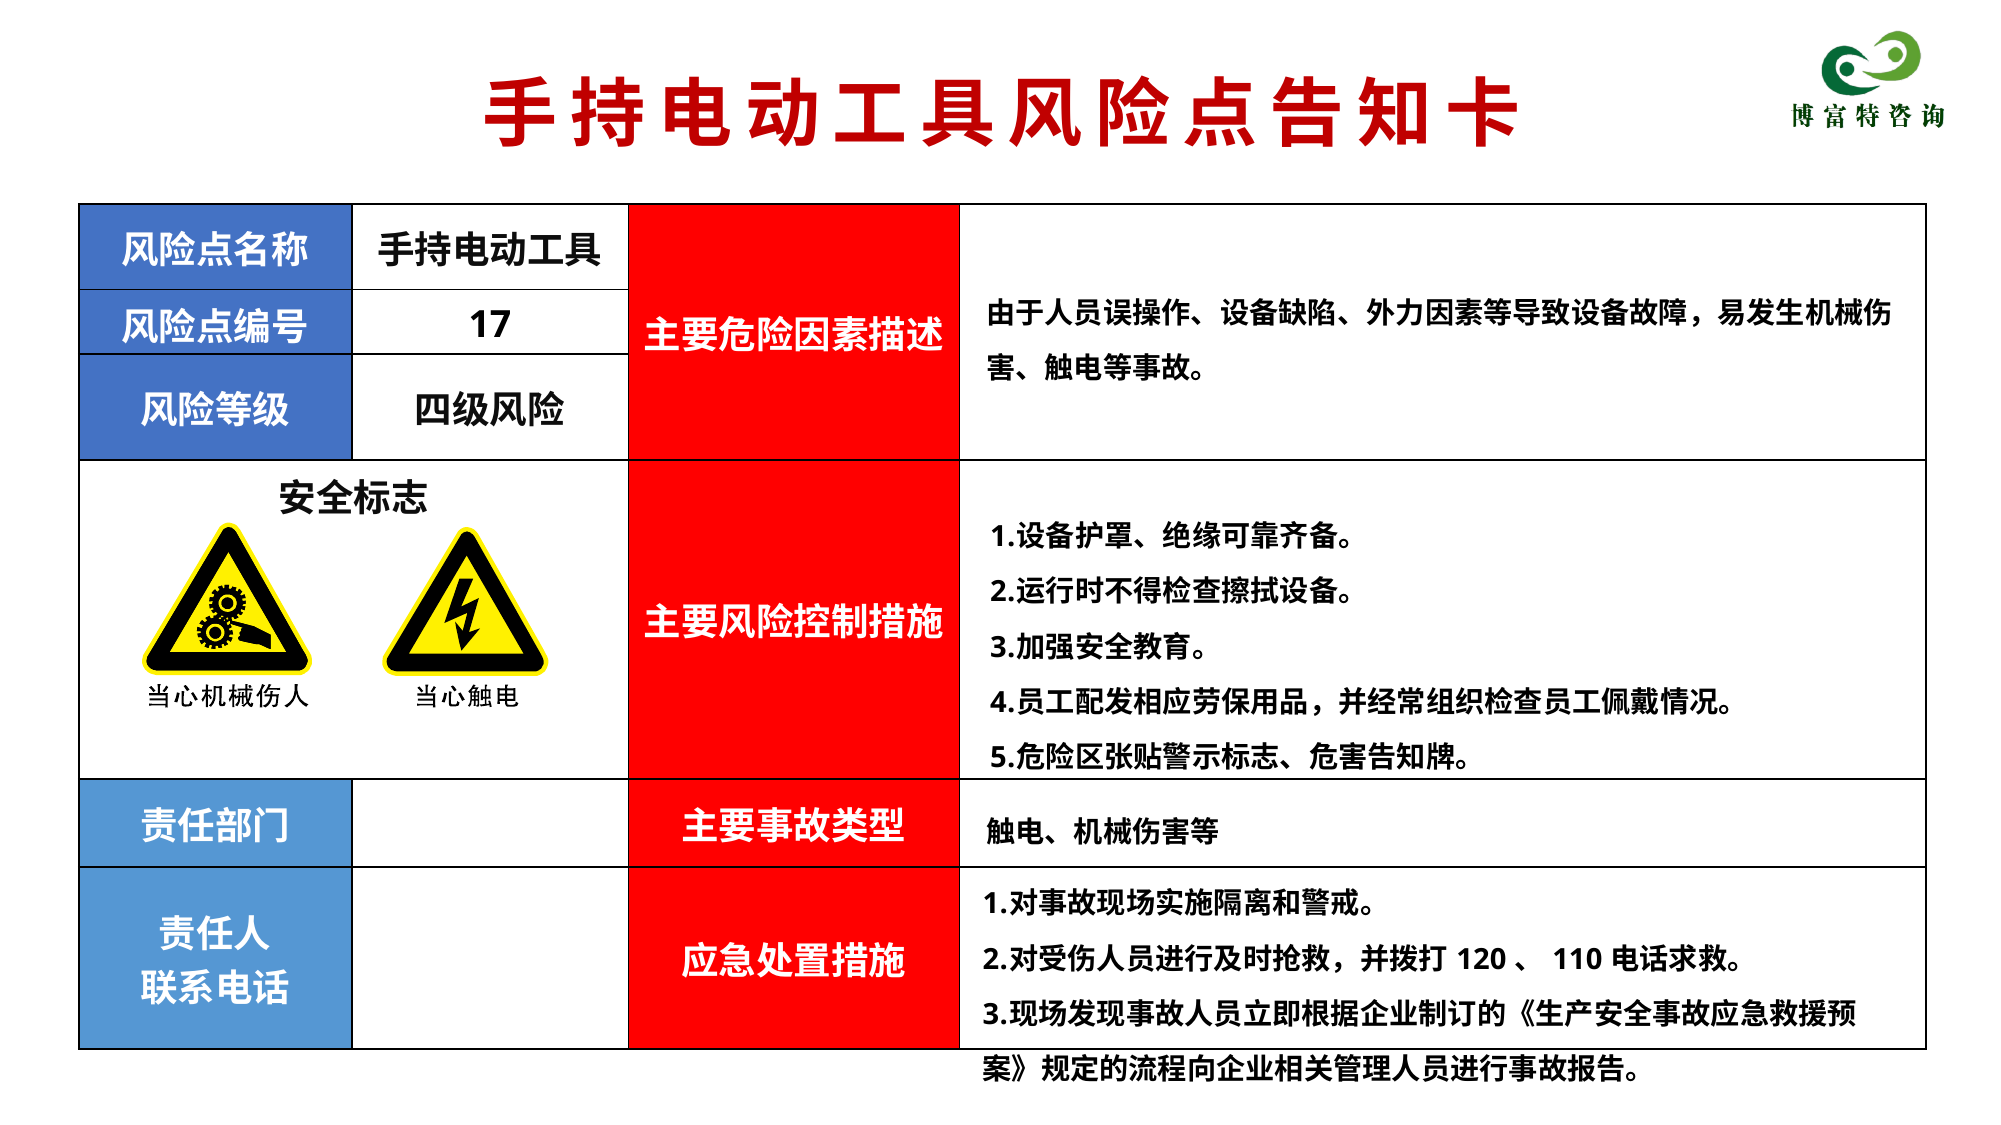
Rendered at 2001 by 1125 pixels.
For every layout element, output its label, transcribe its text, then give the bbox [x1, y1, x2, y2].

table_cell 对事故现场实施隔离和警戒。 对受伤人员进行及时抢救，并拨打120、110电话求救。 现场发现事故人员立即根据企业制订的《生产安全事故应急救援预案》规定的流程向企业相关管理人员进行事故报告。 [960, 868, 1925, 1048]
table_header 由于人员误操作、设备缺陷、外力因素等导致设备故障，易发生机械伤害、触电等事故。 [960, 205, 1925, 459]
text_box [142, 522, 312, 708]
picture [1772, 30, 1969, 131]
table_cell 触电、机械伤害等 [960, 780, 1925, 866]
table_header 主要危险因素描述 [629, 205, 959, 459]
table_cell 主要风险控制措施 [629, 461, 959, 778]
table_cell 责任人 联系电话 [80, 868, 351, 1048]
table_cell [353, 868, 628, 1048]
table_cell 17 [353, 290, 628, 353]
table_header 手持电动工具 [353, 205, 628, 289]
table_cell 设备护罩、绝缘可靠齐备。 运行时不得检查擦拭设备。 加强安全教育。 员工配发相应劳保用品，并经常组织检查员工佩戴情况。 危险区张贴警示标志、危害告知牌。 [960, 461, 1925, 778]
table_header 风险点名称 [80, 205, 351, 289]
table_cell [353, 780, 628, 866]
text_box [382, 527, 549, 708]
table_cell 安全标志 [80, 461, 628, 778]
table_cell 四级风险 [353, 355, 628, 459]
table_cell 风险点编号 [80, 290, 351, 353]
table_cell 责任部门 [80, 780, 351, 866]
text_box 手持电动工具风险点告知卡 [350, 58, 1653, 164]
table_cell 应急处置措施 [629, 868, 959, 1048]
table_cell 主要事故类型 [629, 780, 959, 866]
table_cell 风险等级 [80, 355, 351, 459]
